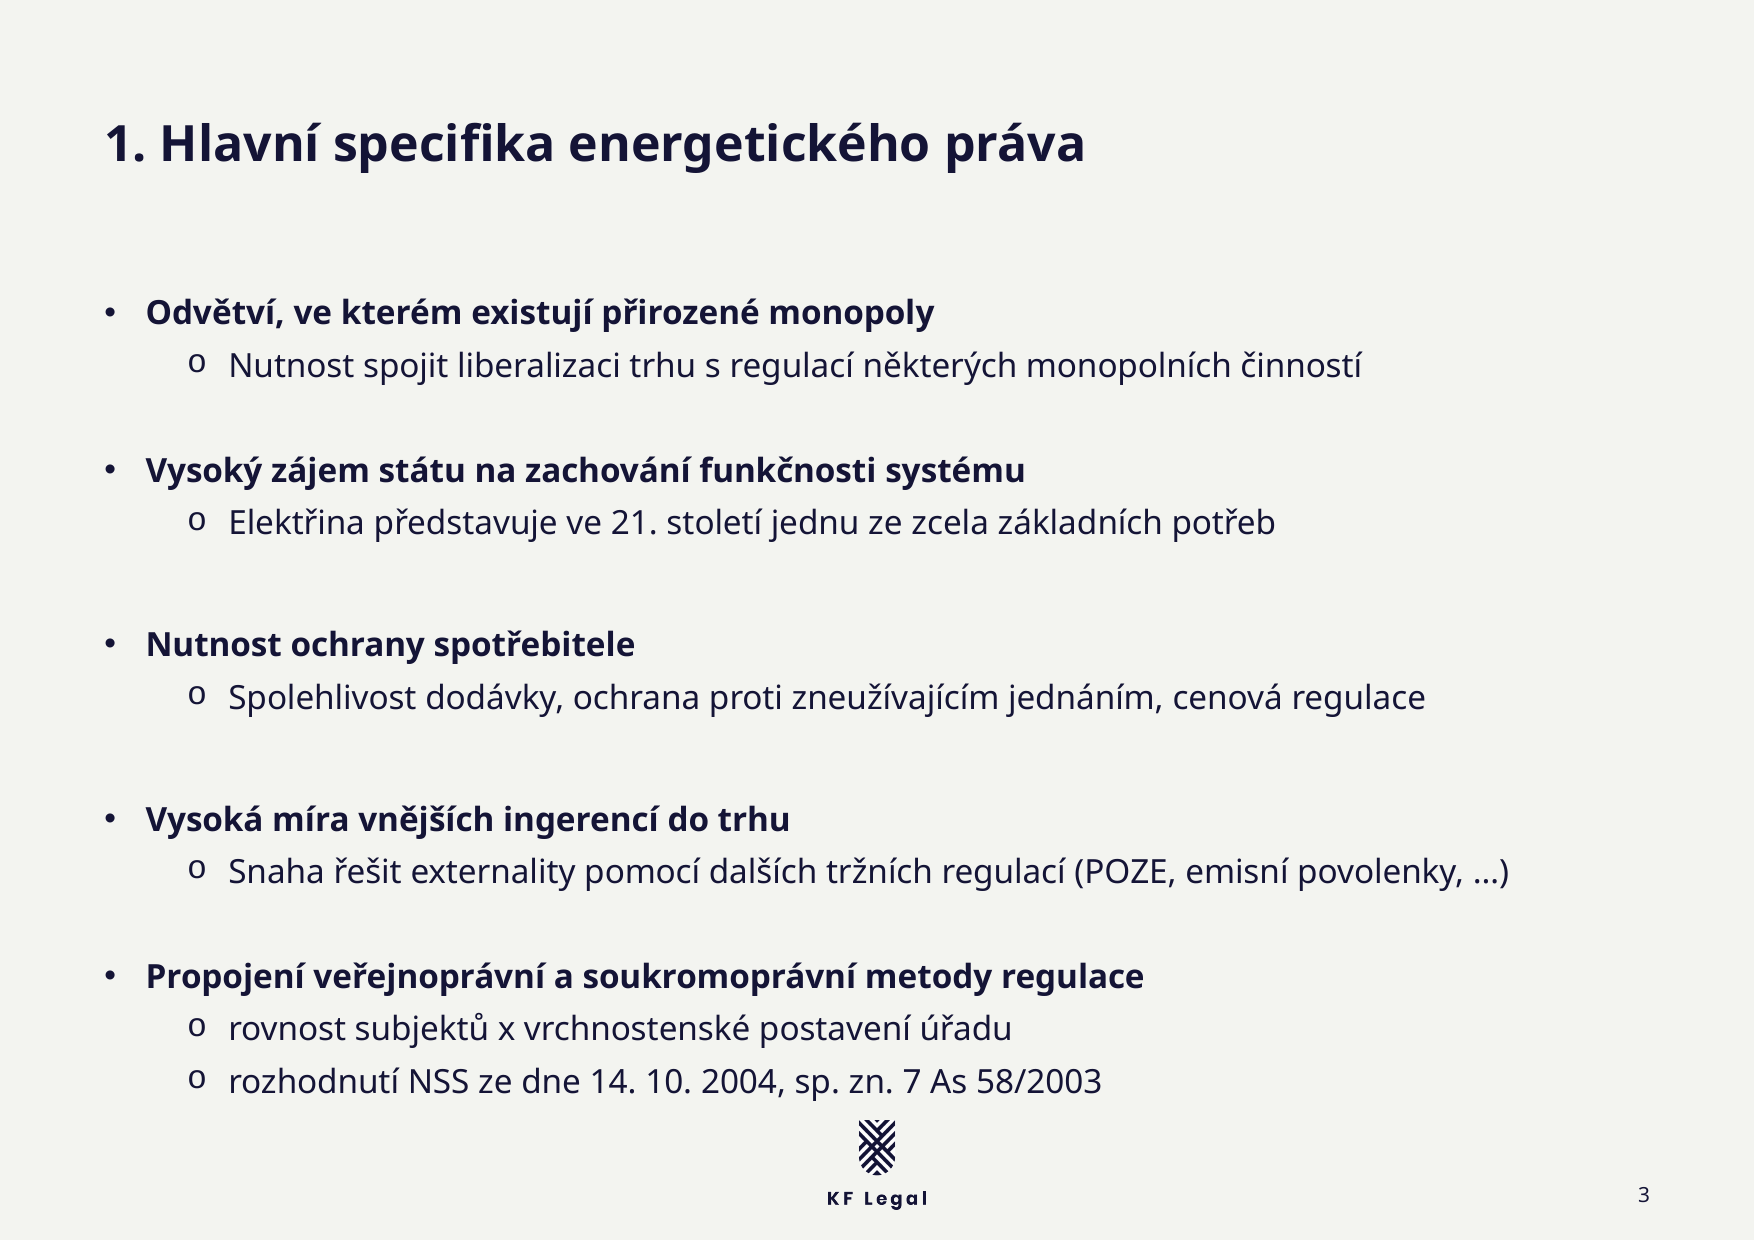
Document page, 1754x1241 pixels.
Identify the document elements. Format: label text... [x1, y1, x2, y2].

slide_number 3 [1238, 1151, 1665, 1240]
list Odvětví, ve kterém existují přirozené monopoly Nutnost spojit liberalizaci trhu s regulací některých monopolních činností Vysoký zájem státu na zachování funkčnosti systému Elektřina představuje ve 21. století jednu ze zcela základních potřeb Nutnost ochrany spotřebitele Spolehlivost dodávky, ochrana proti zneužívajícím jednáním, cenová regulace Vysoká míra vnějších ingerencí do trhu Snaha řešit externality pomocí dalších tržních regulací (POZE, emisní povolenky, …) Propojení veřejnoprávní a soukromoprávní metody regulace rovnost subjektů x vrchnostenské postavení úřadu rozhodnutí NSS ze dne 14. 10. 2004, sp. zn. 7 As 58/2003 [89, 270, 1665, 1090]
title 1. Hlavní specifika energetického práva [89, 103, 1665, 270]
picture [827, 1120, 926, 1210]
